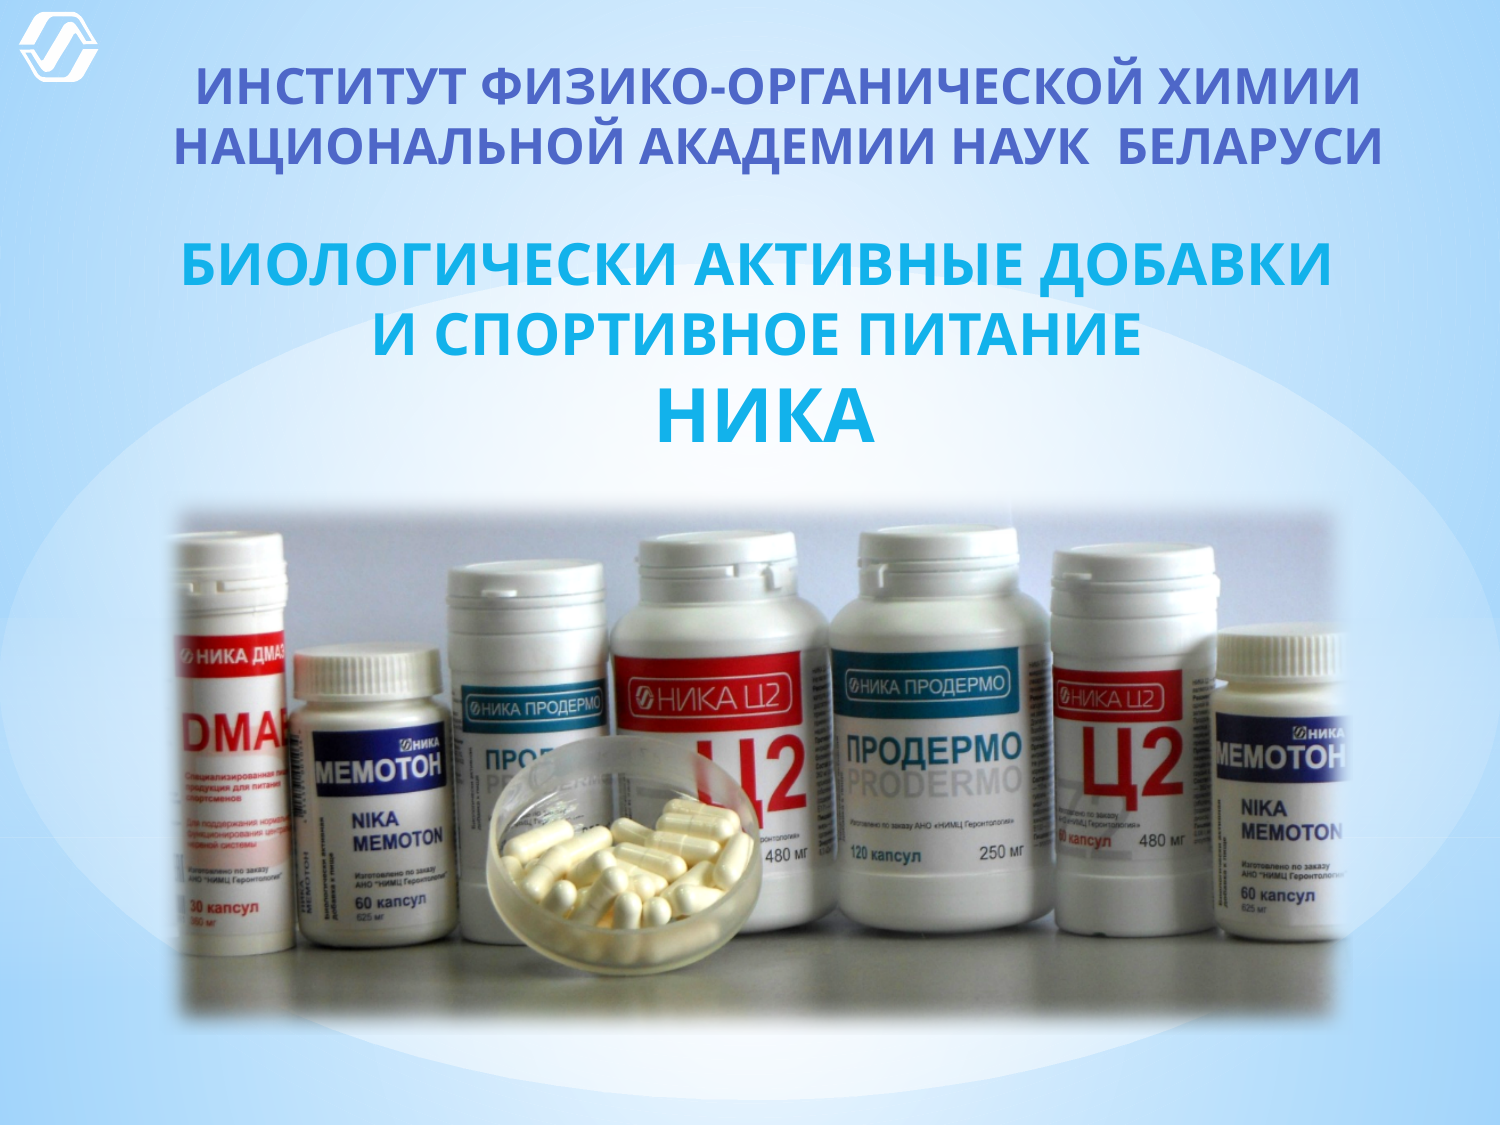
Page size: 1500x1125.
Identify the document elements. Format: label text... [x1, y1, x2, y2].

text_box БИОЛОГИЧЕСКИ АКТИВНЫЕ ДОБАВКИ И СПОРТИВНОЕ ПИТАНИЕ НИКА [29, 219, 1500, 465]
text_box ИНСТИТУТ ФИЗИКО-ОРГАНИЧЕСКОЙ ХИМИИ НАЦИОНАЛЬНОЙ АКАДЕМИИ НАУК БЕЛАРУСИ [58, 46, 1500, 211]
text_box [17, 10, 101, 84]
picture [159, 491, 1353, 1036]
